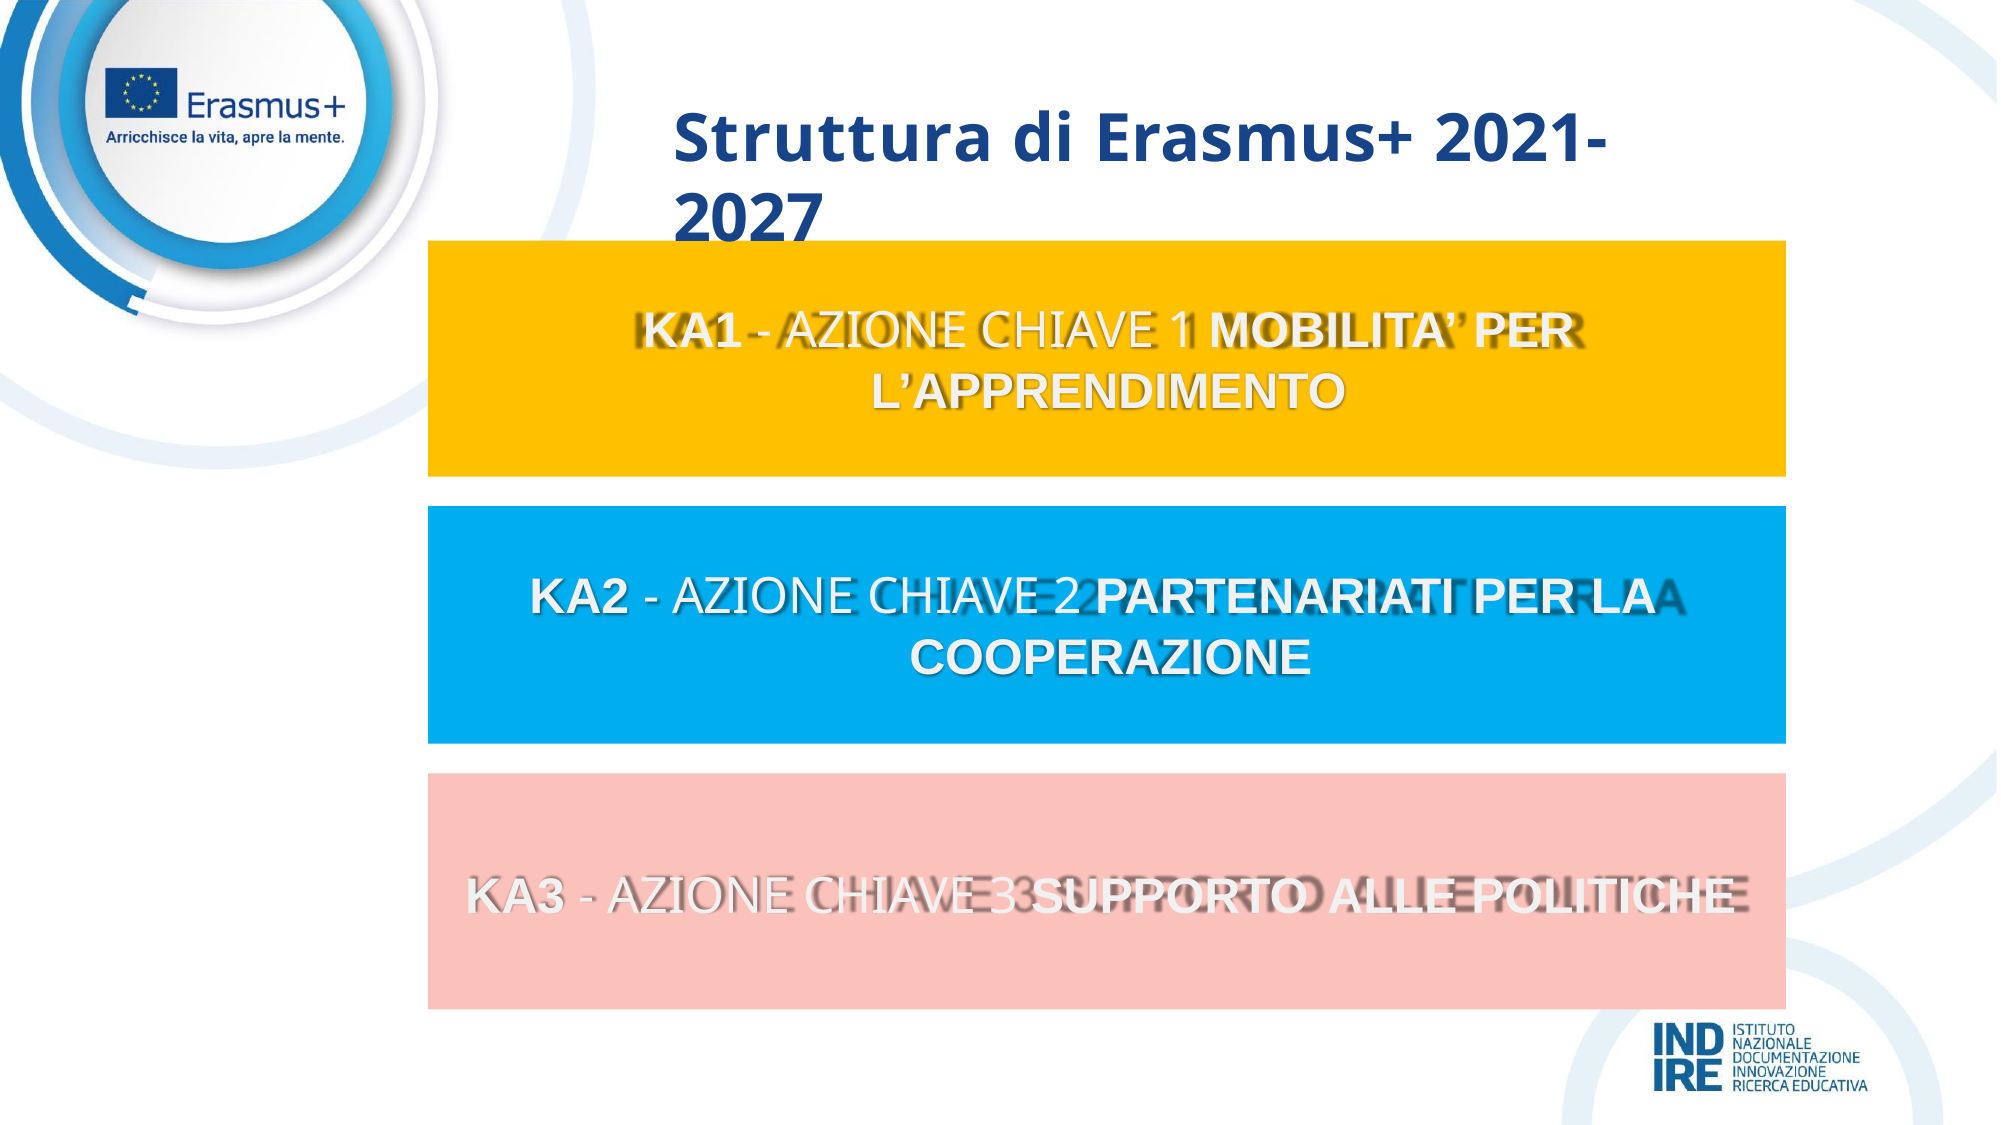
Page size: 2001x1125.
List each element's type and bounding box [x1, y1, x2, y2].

text_box [427, 240, 1787, 477]
picture [0, 0, 2000, 1125]
text_box [427, 505, 1787, 744]
text_box [427, 773, 1787, 1010]
